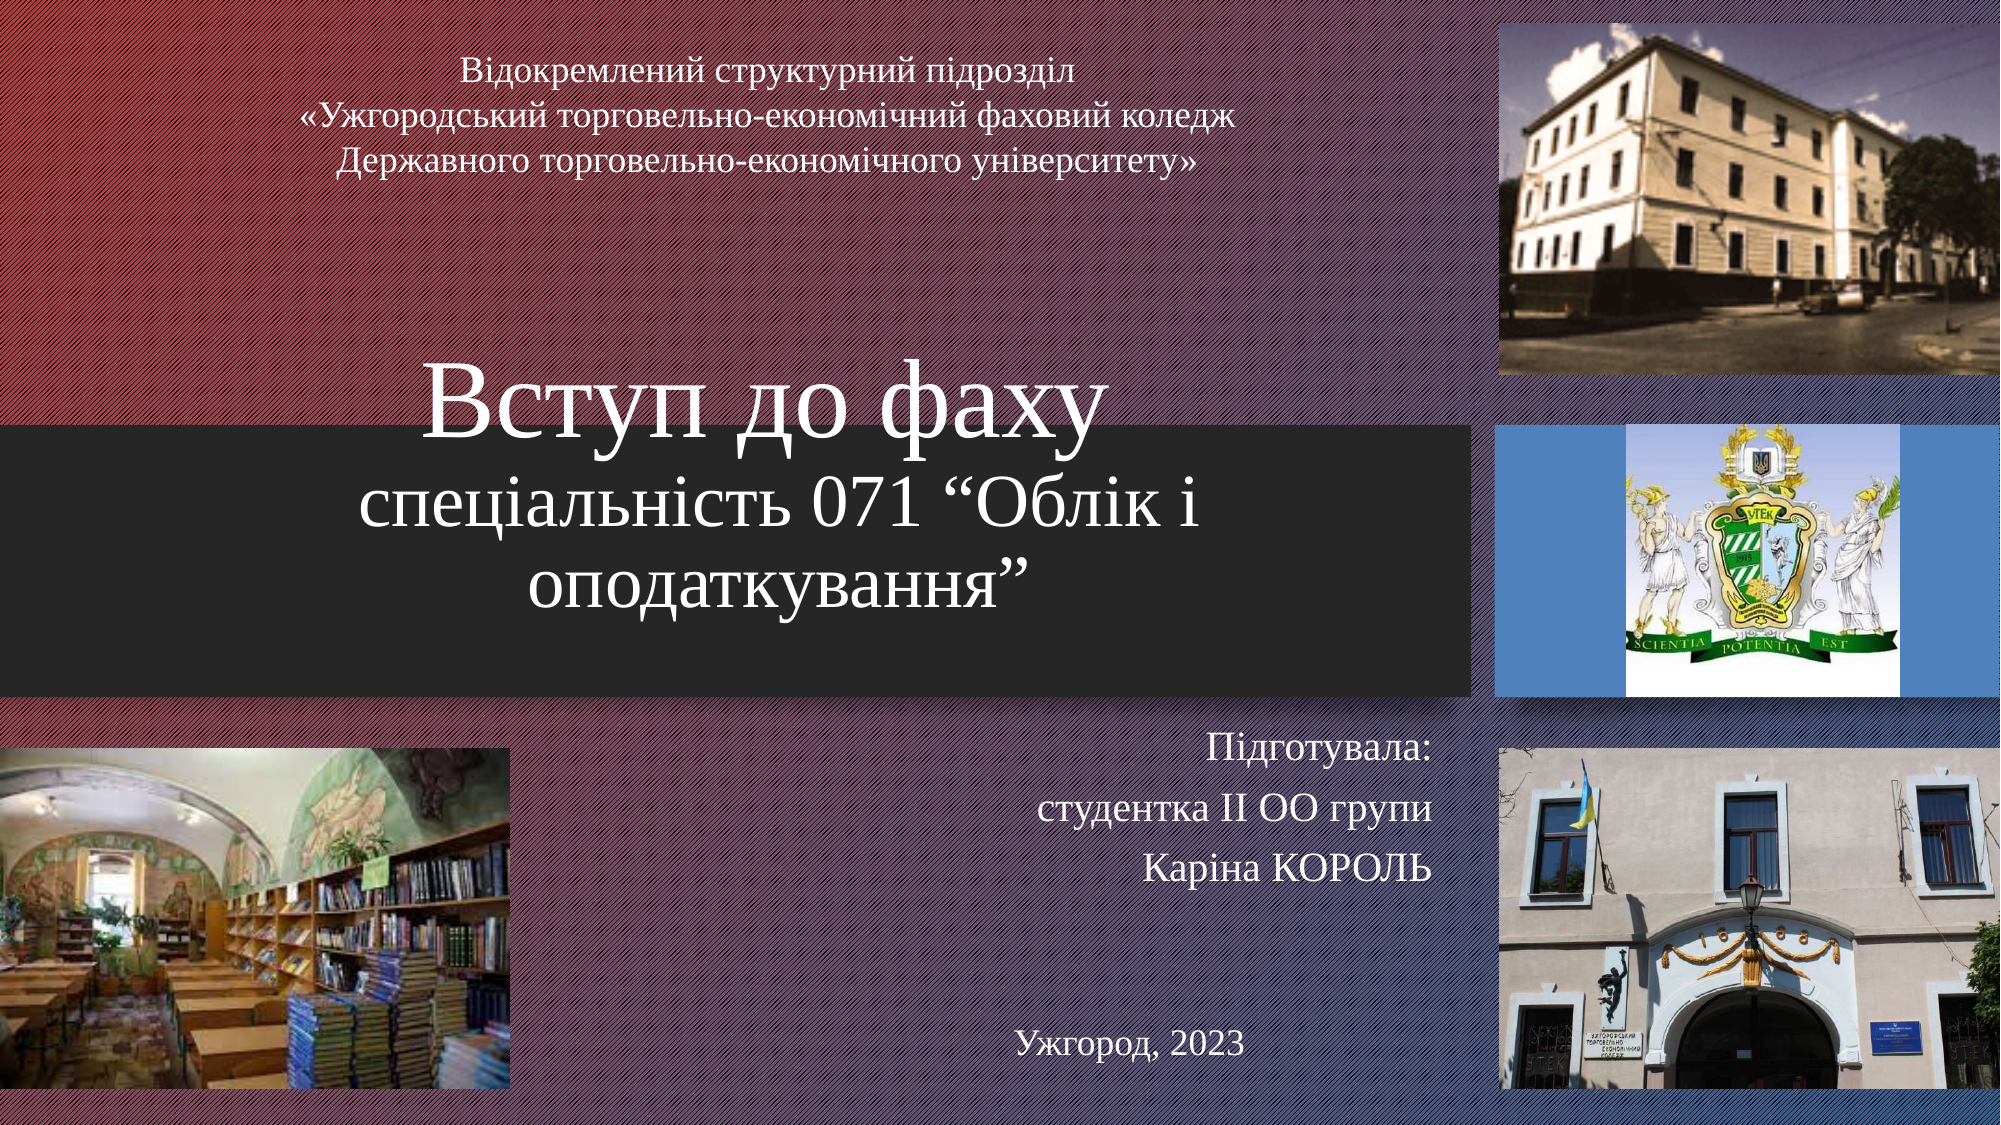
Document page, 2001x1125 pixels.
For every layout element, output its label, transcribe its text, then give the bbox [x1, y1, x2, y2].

text_box Ужгород, 2023 [807, 1010, 1451, 1071]
subtitle Підготувала: студентка ІІ ОО групи Каріна КОРОЛЬ [111, 720, 1448, 905]
picture [0, 0, 2000, 1125]
title Вступ до фаху спеціальність 071 “Облік і оподаткування” [111, 493, 1448, 632]
text_box Відокремлений структурний підрозділ «Ужгородський торговельно-економічний фаховий коледж Державного торговельно-економічного університету» [87, 37, 1448, 188]
